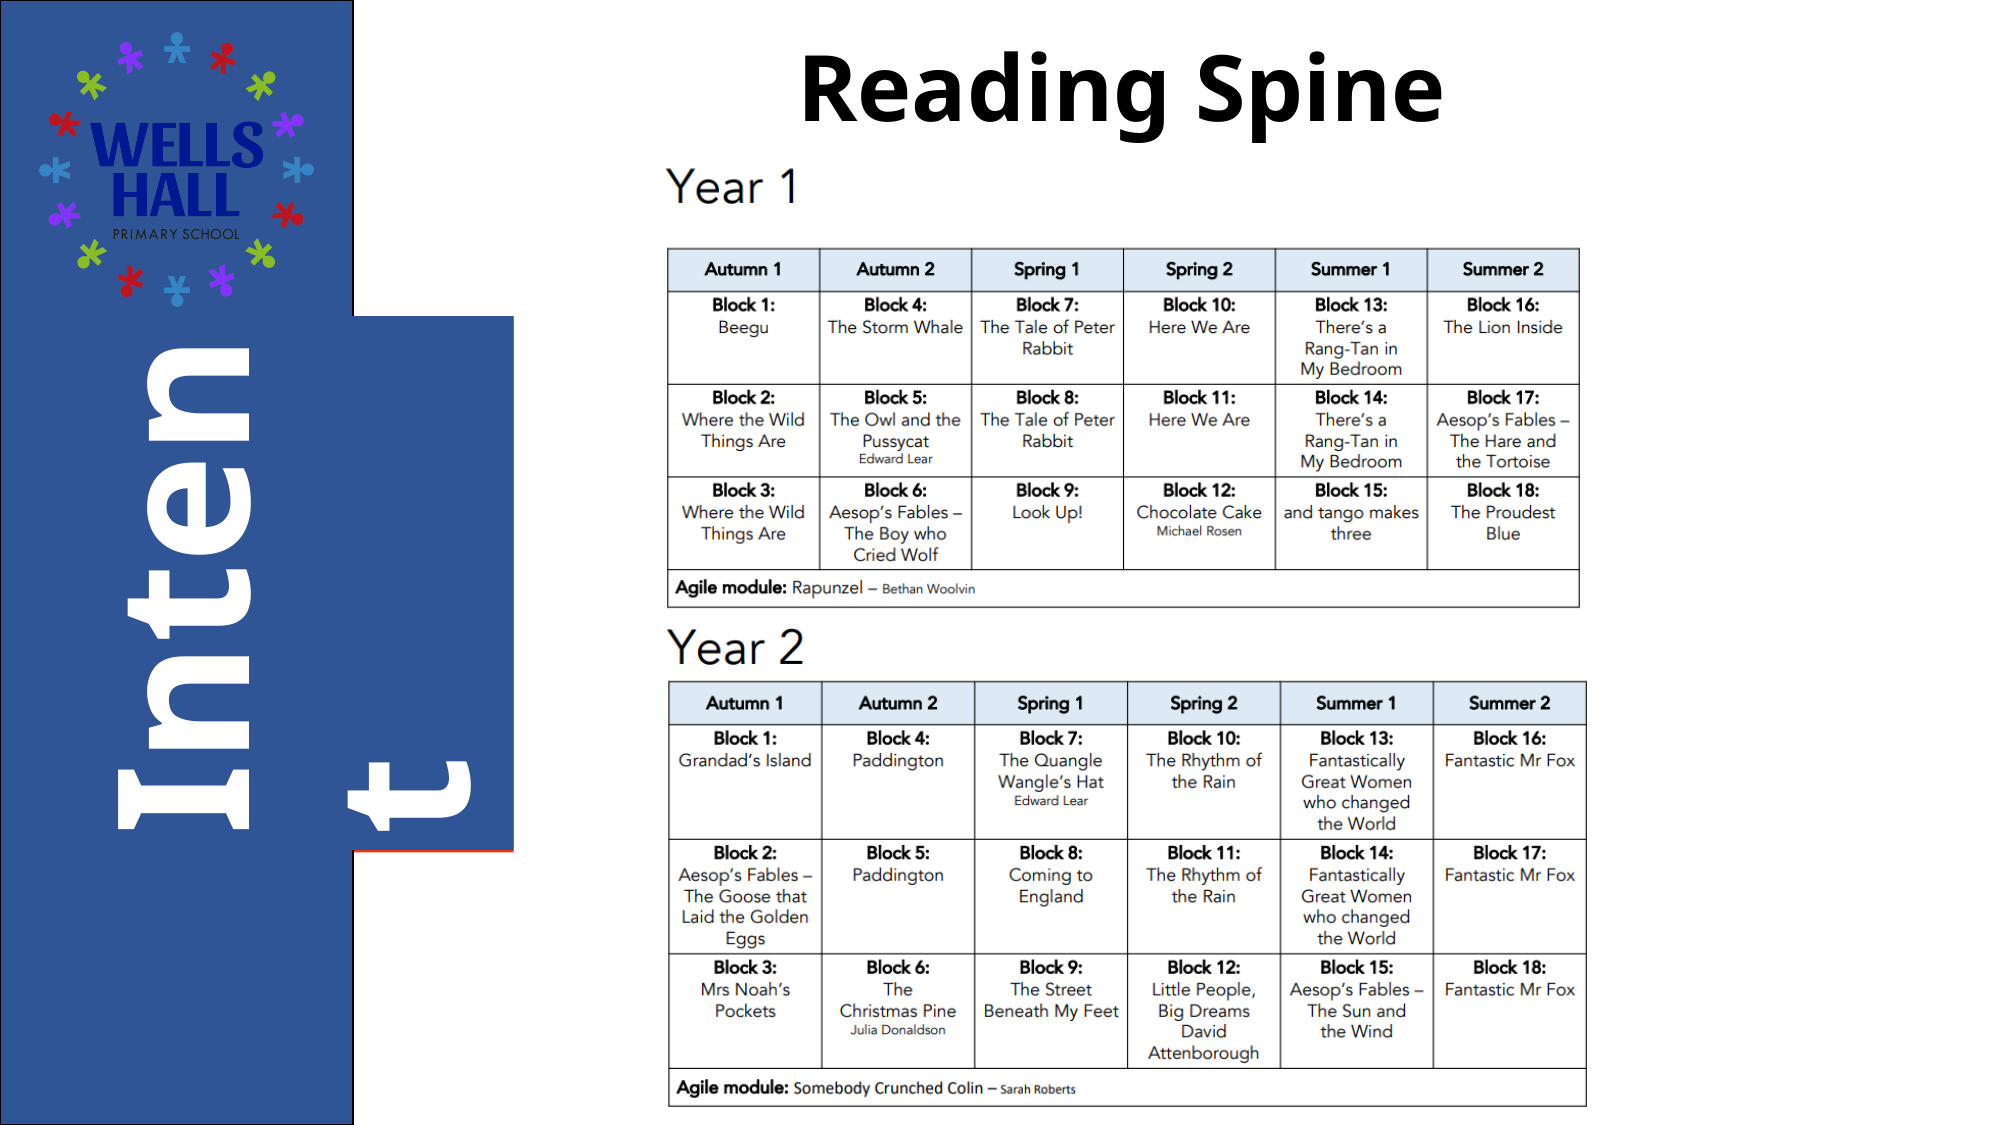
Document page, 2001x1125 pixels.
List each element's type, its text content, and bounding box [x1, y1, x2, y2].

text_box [0, 0, 354, 1125]
title Reading Spine [371, 6, 1872, 149]
picture [651, 148, 1593, 1113]
